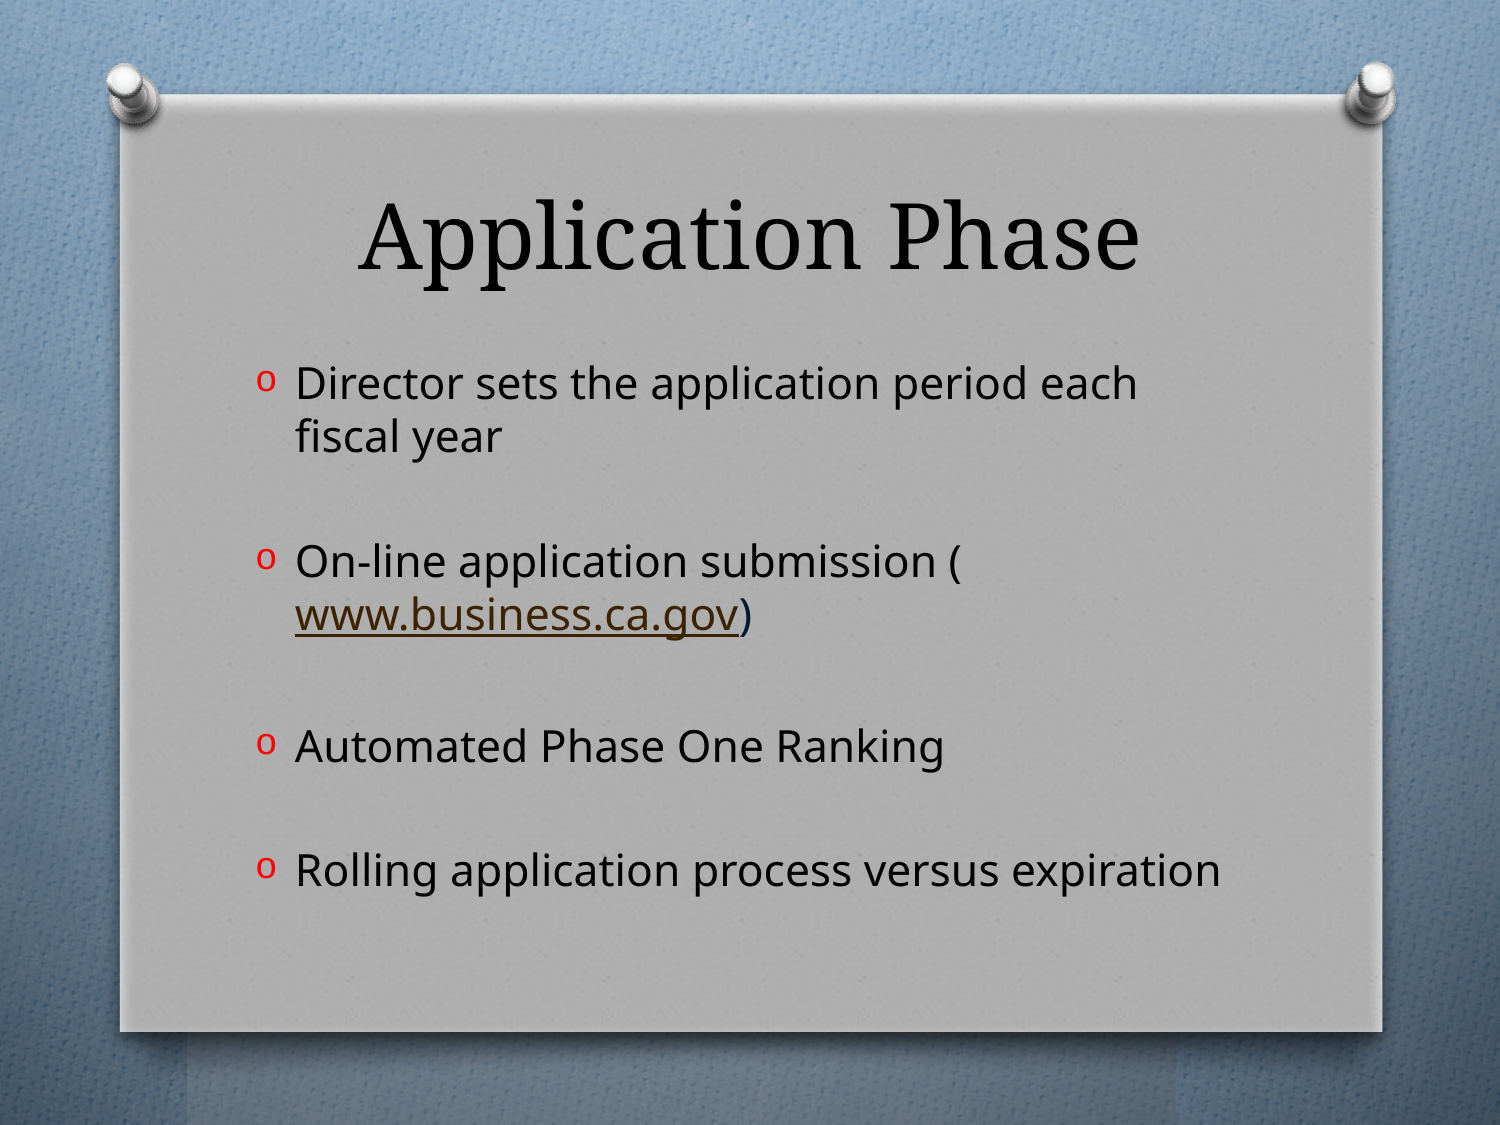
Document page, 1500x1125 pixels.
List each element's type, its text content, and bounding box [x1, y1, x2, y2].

title Application Phase [179, 134, 1323, 332]
picture [1317, 35, 1439, 156]
list Director sets the application period each fiscal year On-line application submission (www.business.ca.gov) Automated Phase One Ranking Rolling application process versus expiration [240, 347, 1257, 939]
picture [75, 29, 198, 153]
